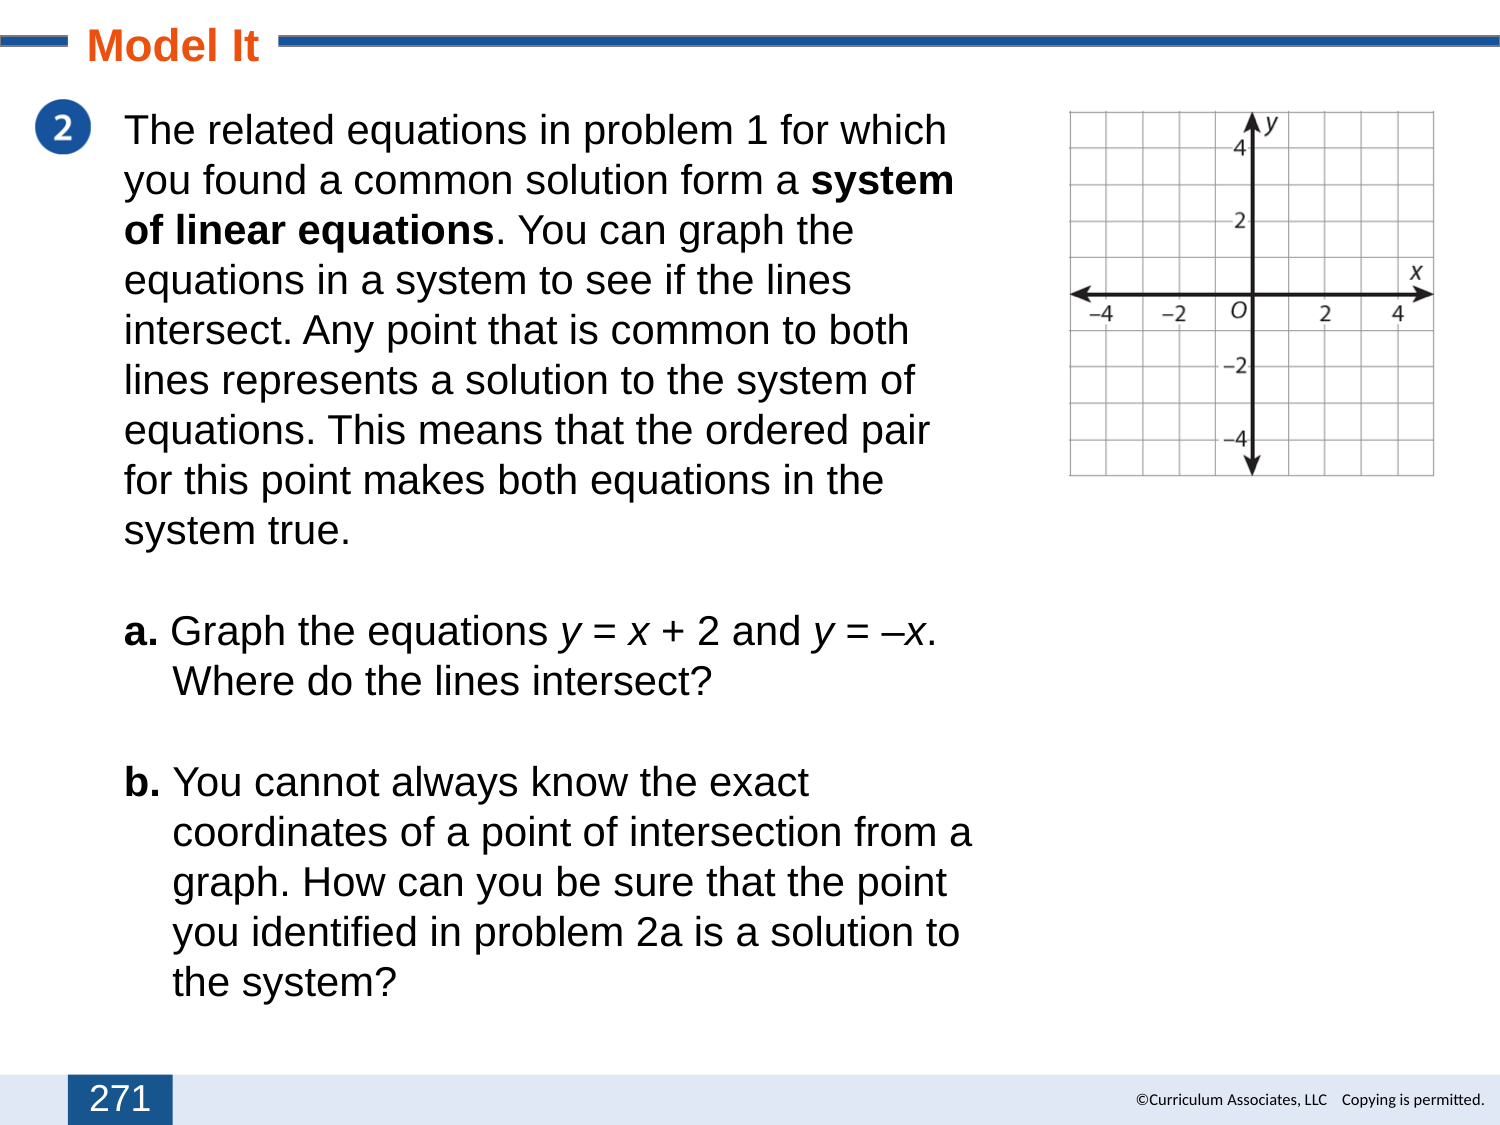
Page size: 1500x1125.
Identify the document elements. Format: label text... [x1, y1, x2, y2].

list Model It [67, 14, 279, 80]
picture [1058, 89, 1453, 504]
text_box a. Graph the equations y = x + 2 and y = –x. Where do the lines intersect? b. You cannot always know the exact coordinates of a point of intersection from a graph. How can you be sure that the point you identified in problem 2a is a solution to the system? [109, 596, 1010, 747]
list 271 [67, 1074, 173, 1125]
list The related equations in problem 1 for which you found a common solution form a system of linear equations. You can graph the equations in a system to see if the lines intersect. Any point that is common to both lines represents a solution to the system of equations. This means that the ordered pair for this point makes both equations in the system true. [109, 95, 1010, 270]
picture [30, 97, 96, 158]
